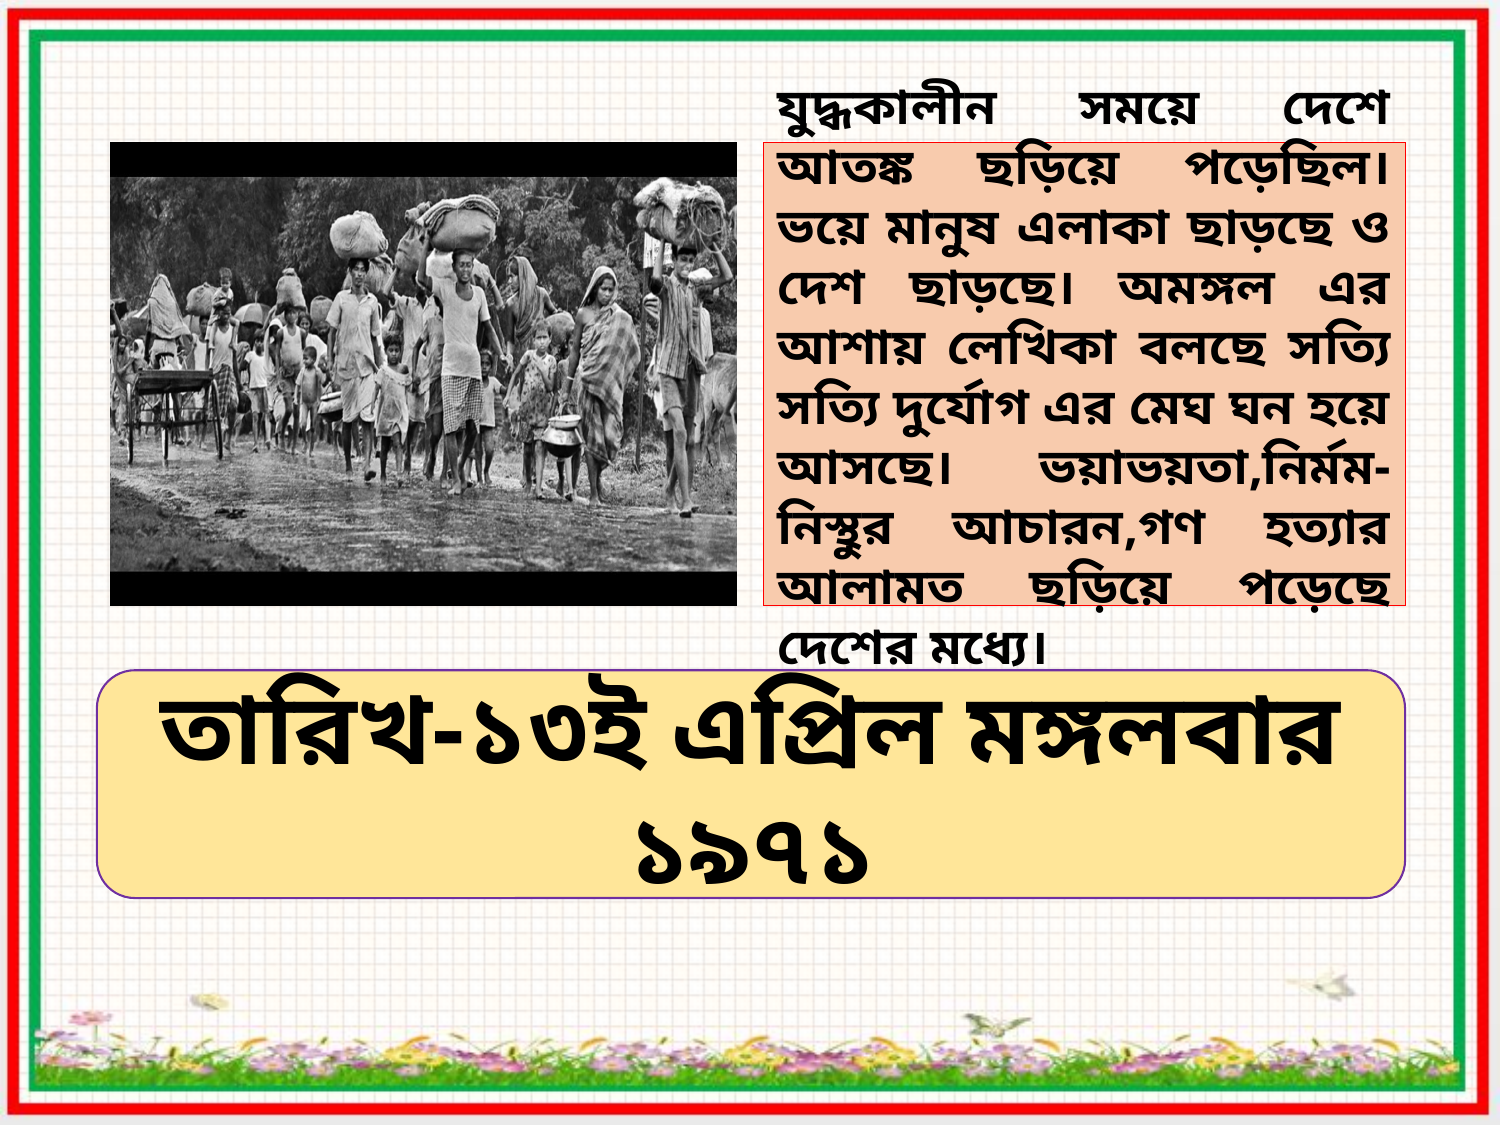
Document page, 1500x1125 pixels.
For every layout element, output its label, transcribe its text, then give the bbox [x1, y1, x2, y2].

picture [0, 0, 1500, 1125]
text_box তারিখ-১৩ই এপ্রিল মঙ্গলবার ১৯৭১ [95, 669, 1407, 900]
text_box যুদ্ধকালীন সময়ে দেশে আতঙ্ক ছড়িয়ে পড়েছিল। ভয়ে মানুষ এলাকা ছাড়ছে ও দেশ ছাড়ছে। অমঙ্গল এর আশায় লেখিকা বলছে সত্যি সত্যি দুর্যোগ এর মেঘ ঘন হয়ে আসছে। ভয়াভয়তা,নির্মম-নিস্থুর আচারন,গণ হত্যার আলামত ছড়িয়ে পড়েছে দেশের মধ্যে। [763, 142, 1406, 606]
